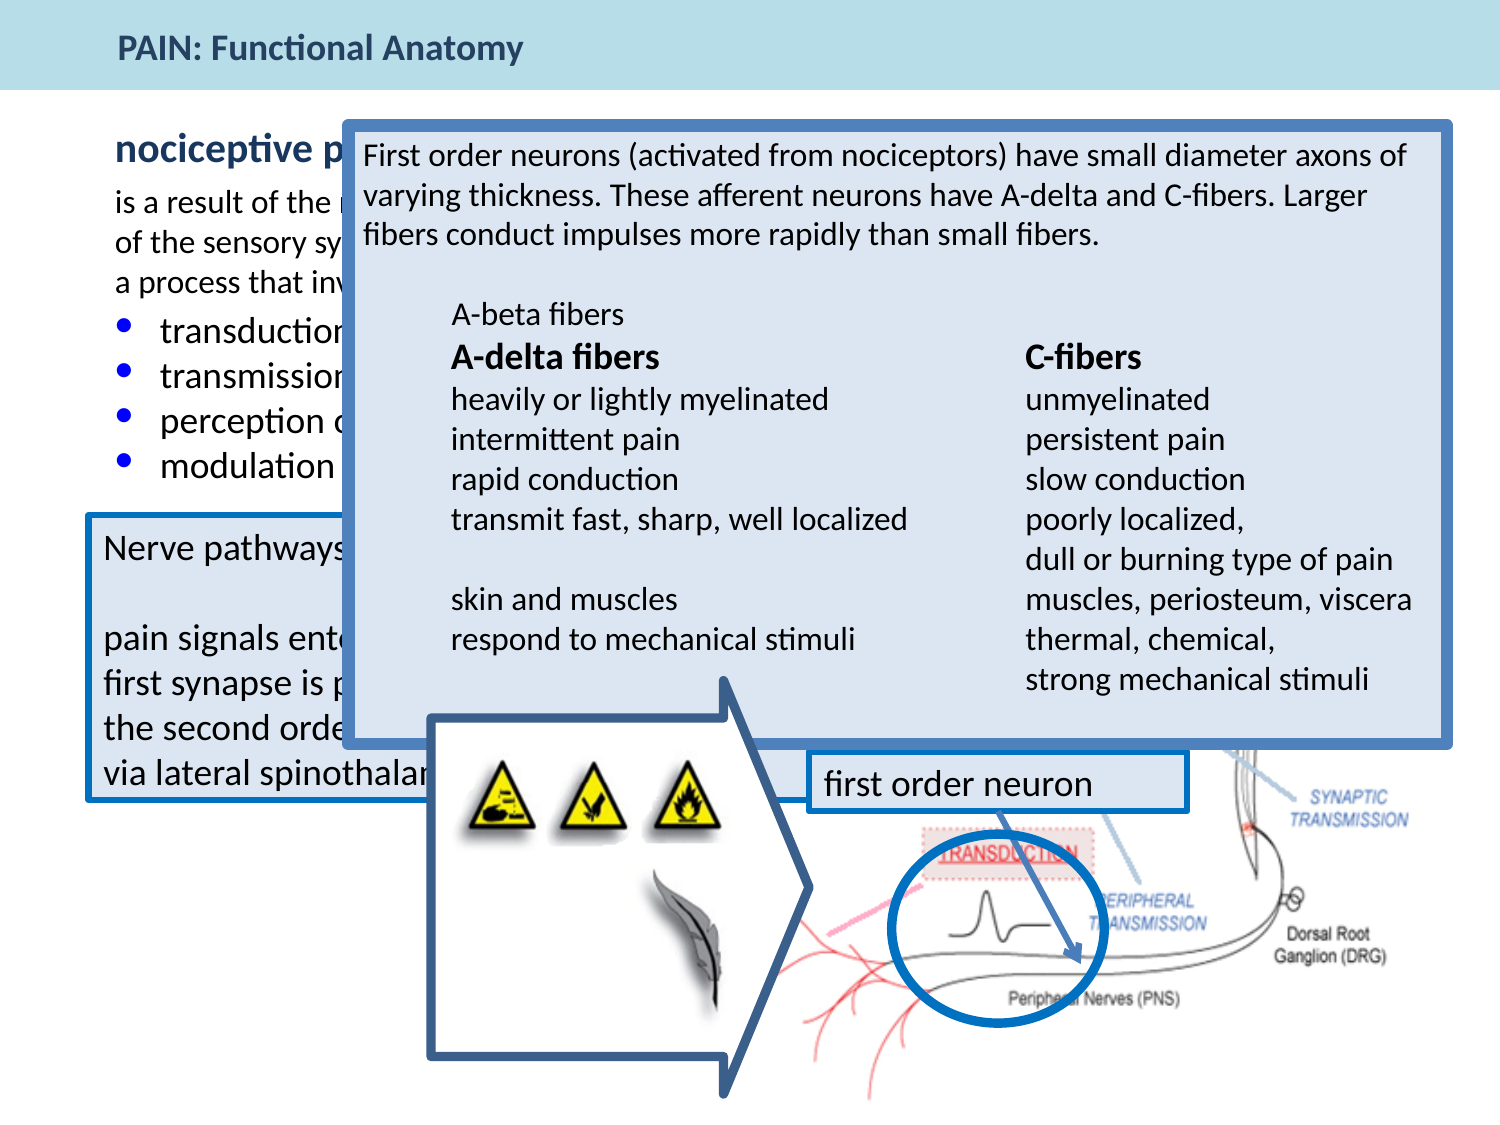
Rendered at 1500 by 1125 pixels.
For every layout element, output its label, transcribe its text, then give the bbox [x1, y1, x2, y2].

picture [702, 83, 1455, 1125]
text_box Nerve pathways carrying signals to the brain: pain signals enter spinal cord first synapse is present in the dorsal horn the second order neuron travels via lateral spinothalamic tracts [88, 515, 425, 800]
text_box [430, 680, 810, 1095]
text_box PAIN: Functional Anatomy [0, 0, 1500, 92]
text_box First order neurons (activated from nociceptors) have small diameter axons of varying thickness. These afferent neurons have A-delta and C-fibers. Larger fibers conduct impulses more rapidly than small fibers. A-beta fibers A-delta fibers C-fibers heavily or lightly myelinated unmyelinated intermittent pain persistent pain rapid conduction slow conduction transmit fast, sharp, well localized poorly localized, dull or burning type of pain skin and muscles muscles, periosteum, viscera respond to mechanical stimuli thermal, chemical, strong mechanical stimuli [348, 125, 697, 744]
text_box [997, 811, 1081, 965]
text_box nociceptive pain is a result of the normal activation of the sensory system by noxious stimuli, a process that involves 4 basic processes transduction transmission perception of pain modulation of pain [100, 113, 697, 172]
text_box is a result of the normal activation of the sensory system by noxious stimuli, a process that involves 4 basic processes [100, 172, 348, 308]
text_box nociceptive pain is a result of the normal activation of the sensory system by noxious stimuli, a process that involves 4 basic processes transduction transmission perception of pain modulation of pain [100, 308, 348, 515]
